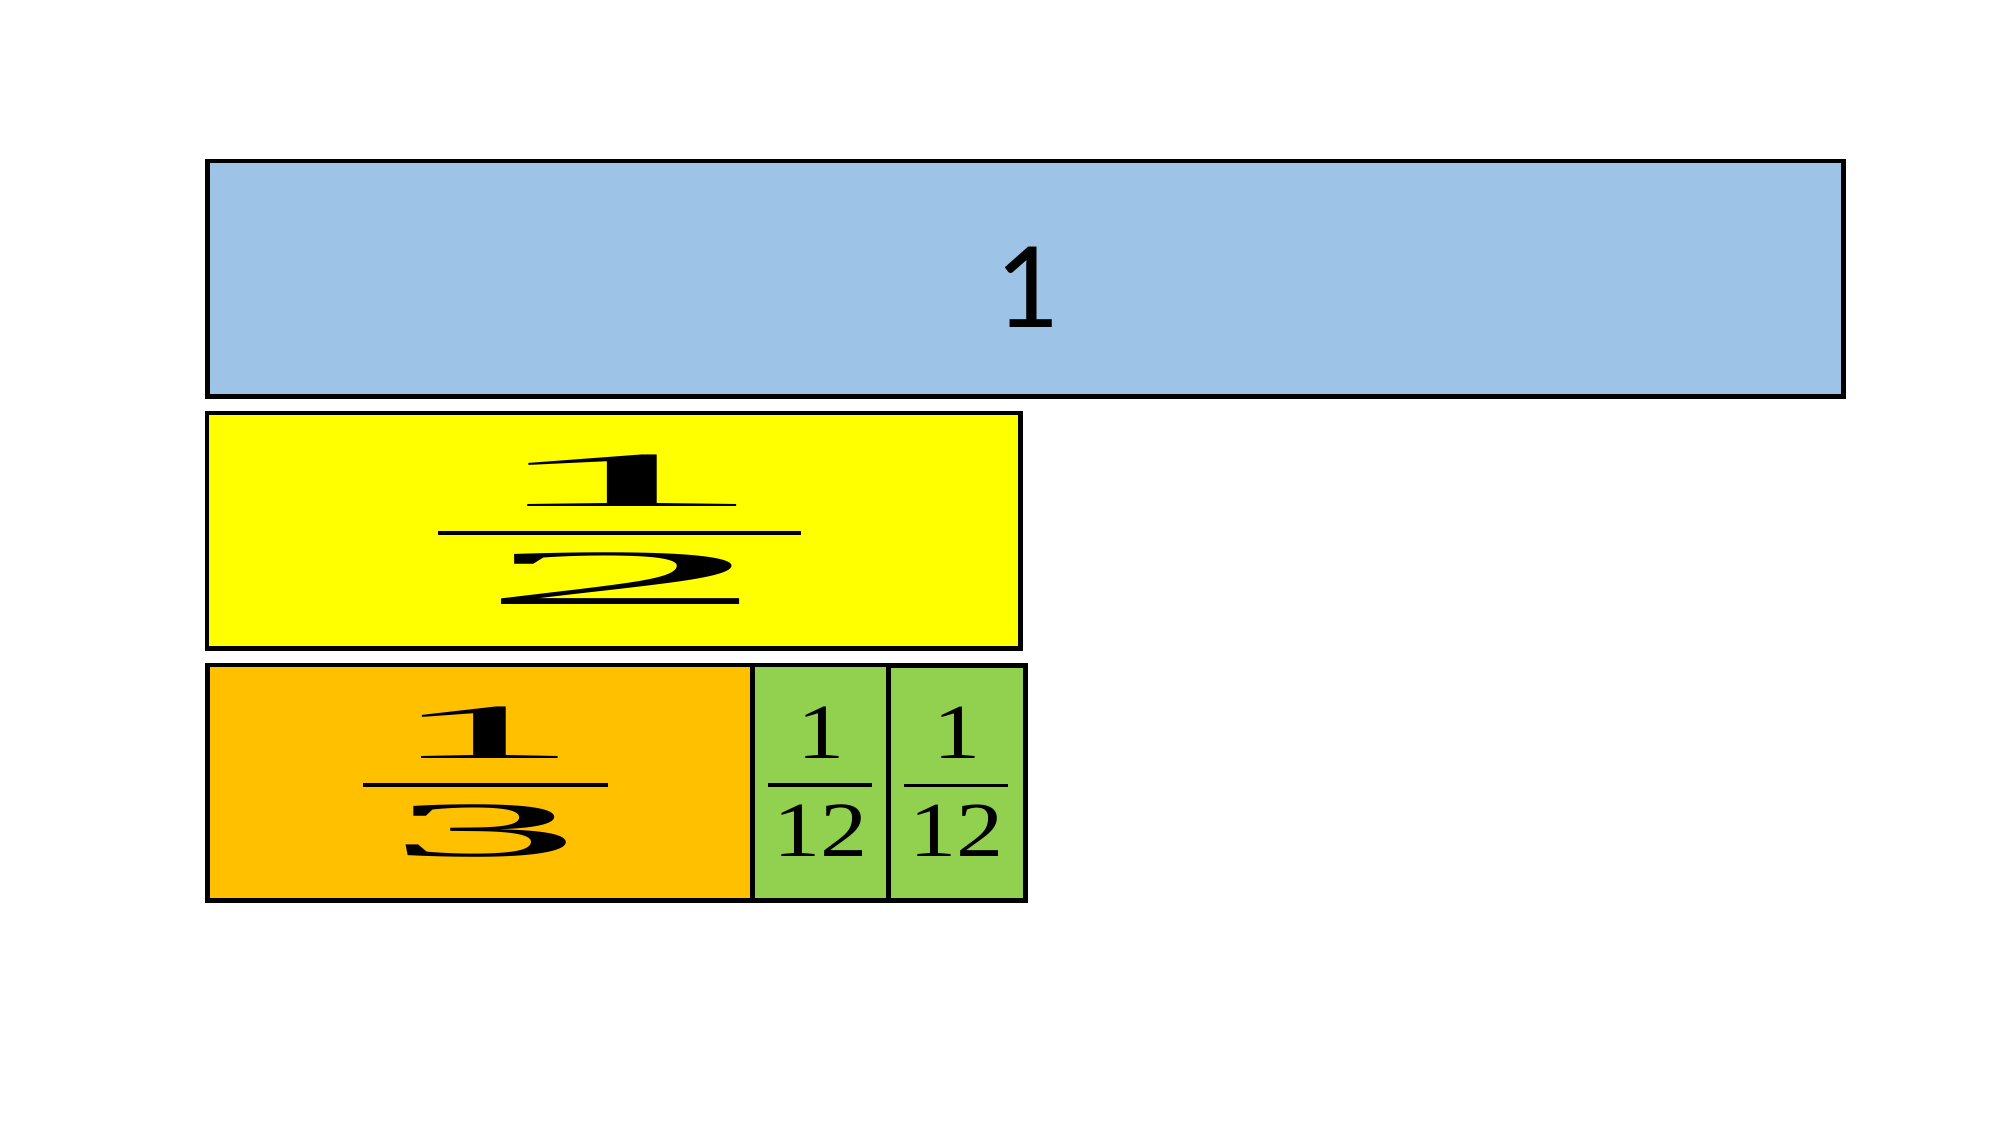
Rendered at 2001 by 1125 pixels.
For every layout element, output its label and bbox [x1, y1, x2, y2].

text_box [207, 160, 1844, 397]
text_box [206, 412, 1021, 649]
text_box [752, 665, 1026, 901]
text_box [207, 665, 752, 901]
